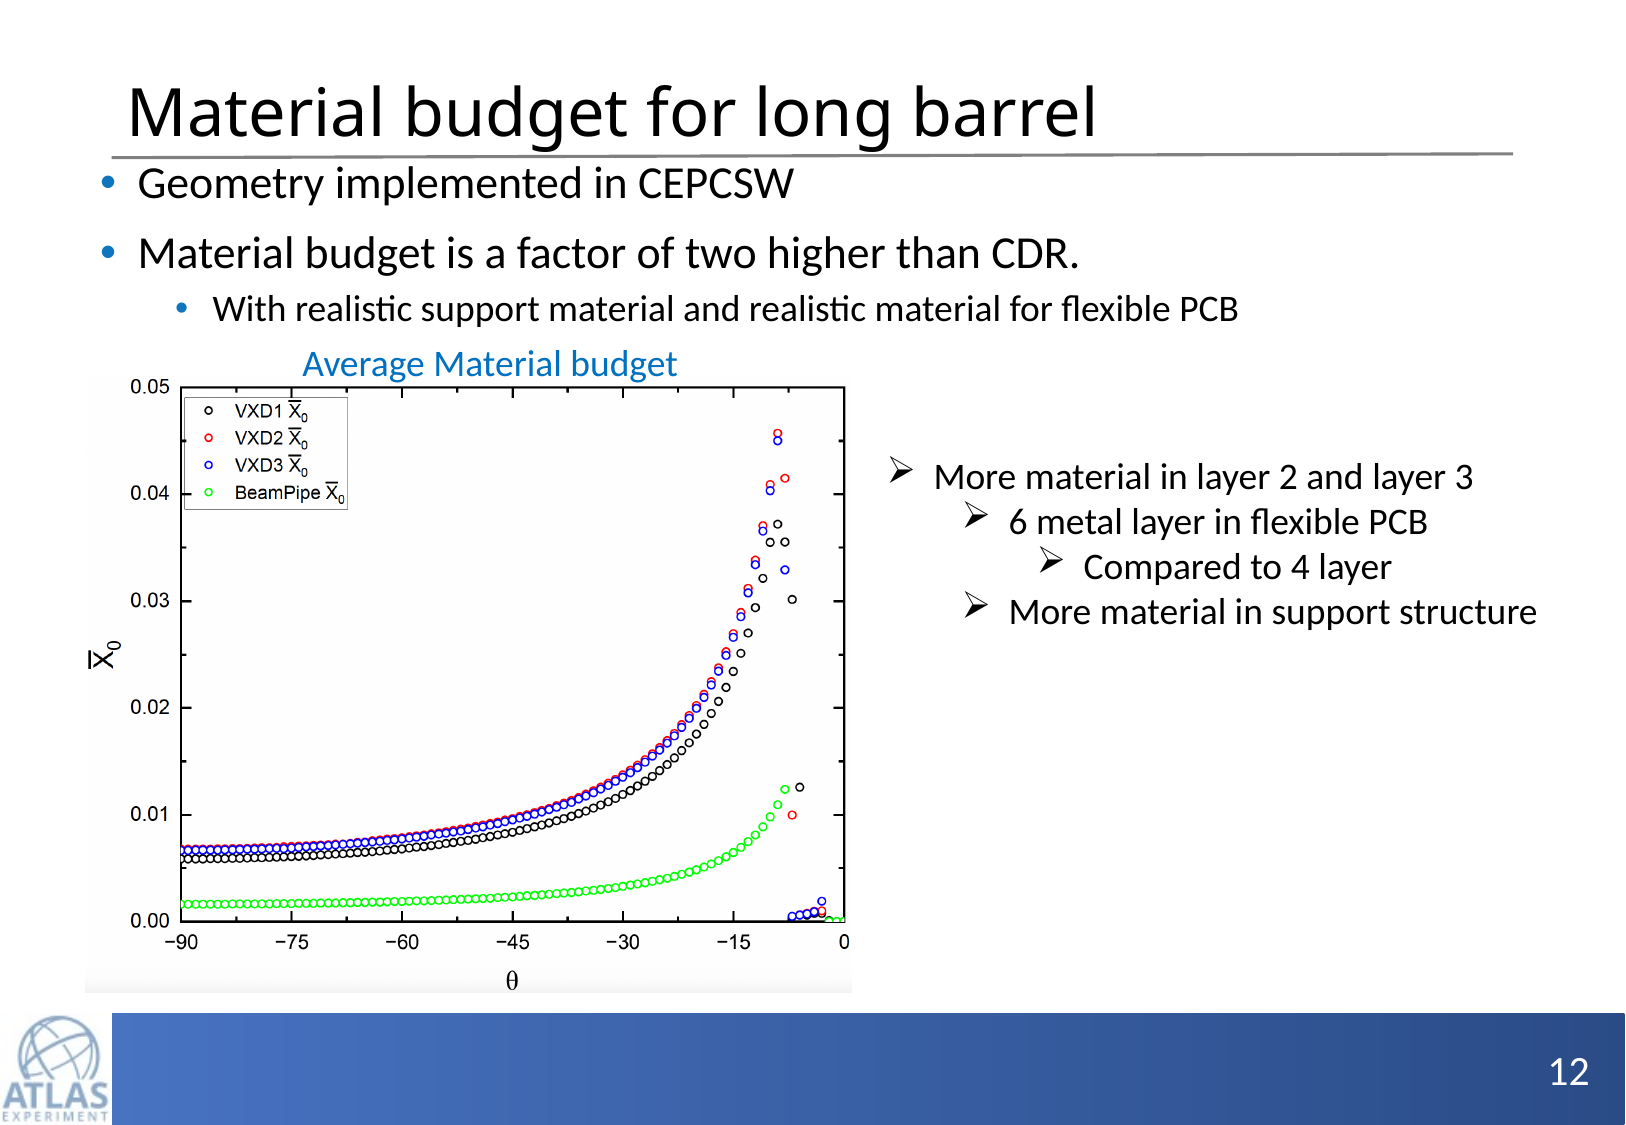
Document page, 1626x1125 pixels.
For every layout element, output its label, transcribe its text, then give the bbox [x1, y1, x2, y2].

text_box Average Material budget [287, 331, 1101, 392]
title Material budget for long barrel [111, 59, 1514, 151]
list Geometry implemented in CEPCSW Material budget is a factor of two higher than CDR. With realistic support material and realistic material for flexible PCB [85, 151, 1625, 974]
text_box More material in layer 2 and layer 3 6 metal layer in flexible PCB Compared to 4 layer More material in support structure [871, 444, 1625, 730]
picture [85, 373, 852, 993]
